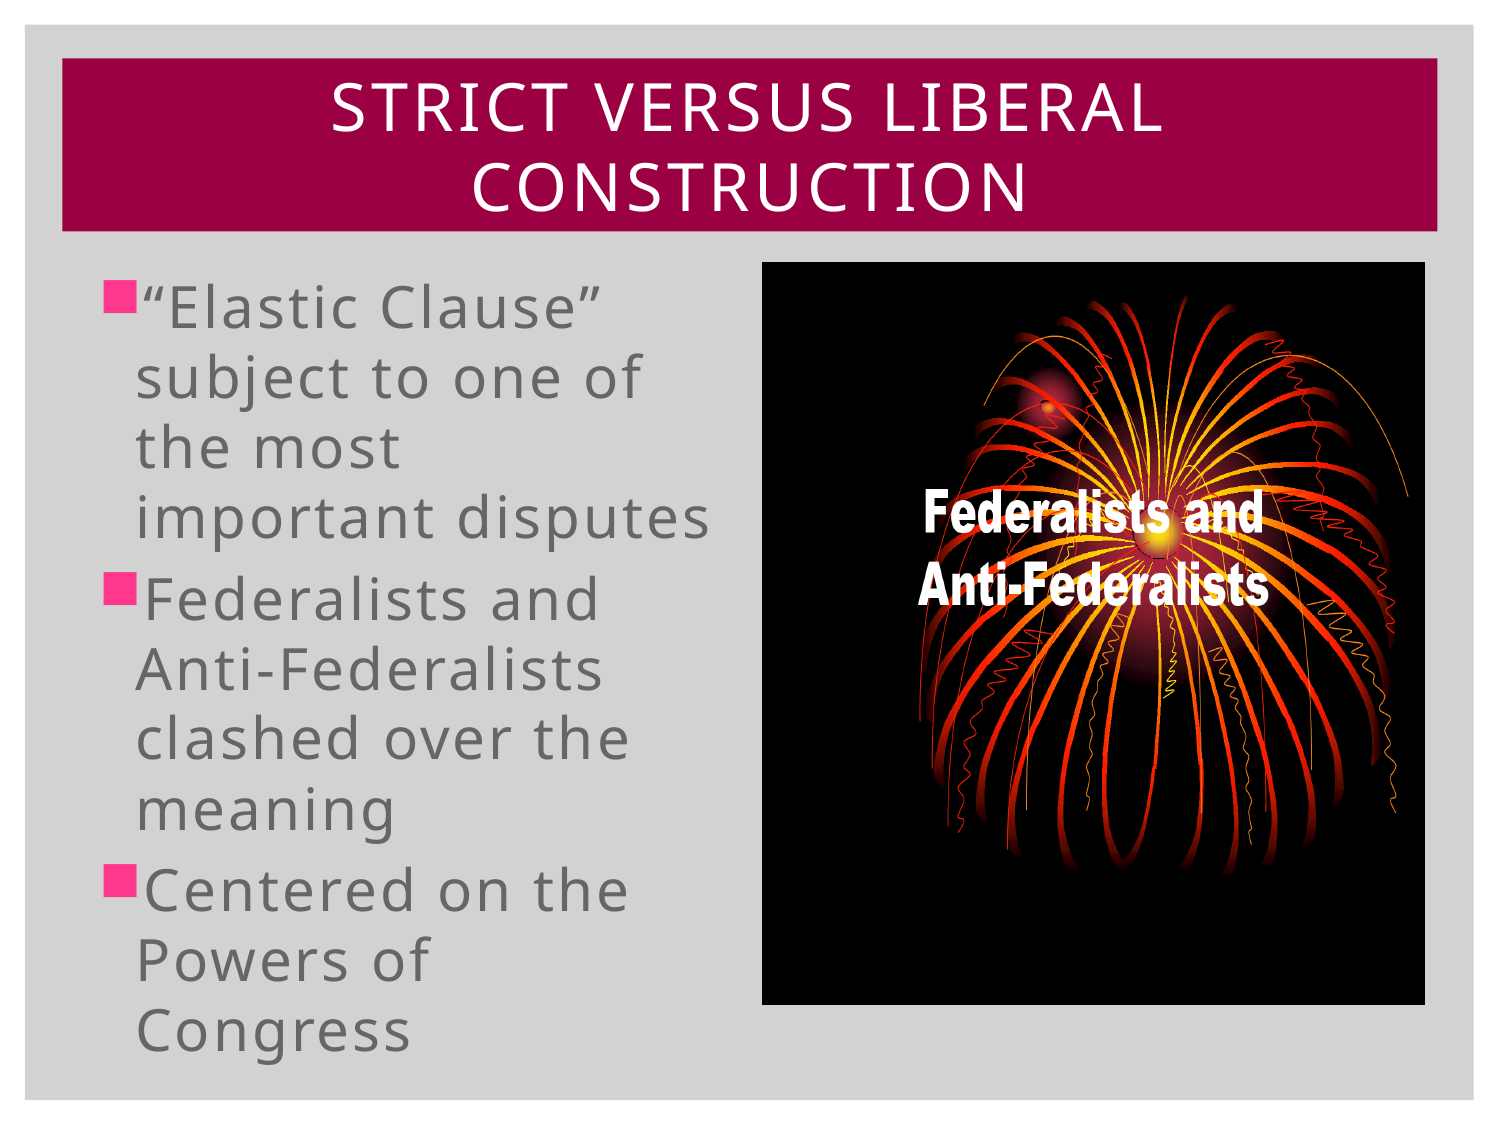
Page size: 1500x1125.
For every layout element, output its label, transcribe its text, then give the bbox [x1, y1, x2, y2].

title Strict Versus Liberal Construction [62, 58, 1438, 232]
list “Elastic Clause” subject to one of the most important disputes Federalists and Anti-Federalists clashed over the meaning Centered on the Powers of Congress [75, 262, 738, 1005]
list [762, 262, 1426, 1006]
